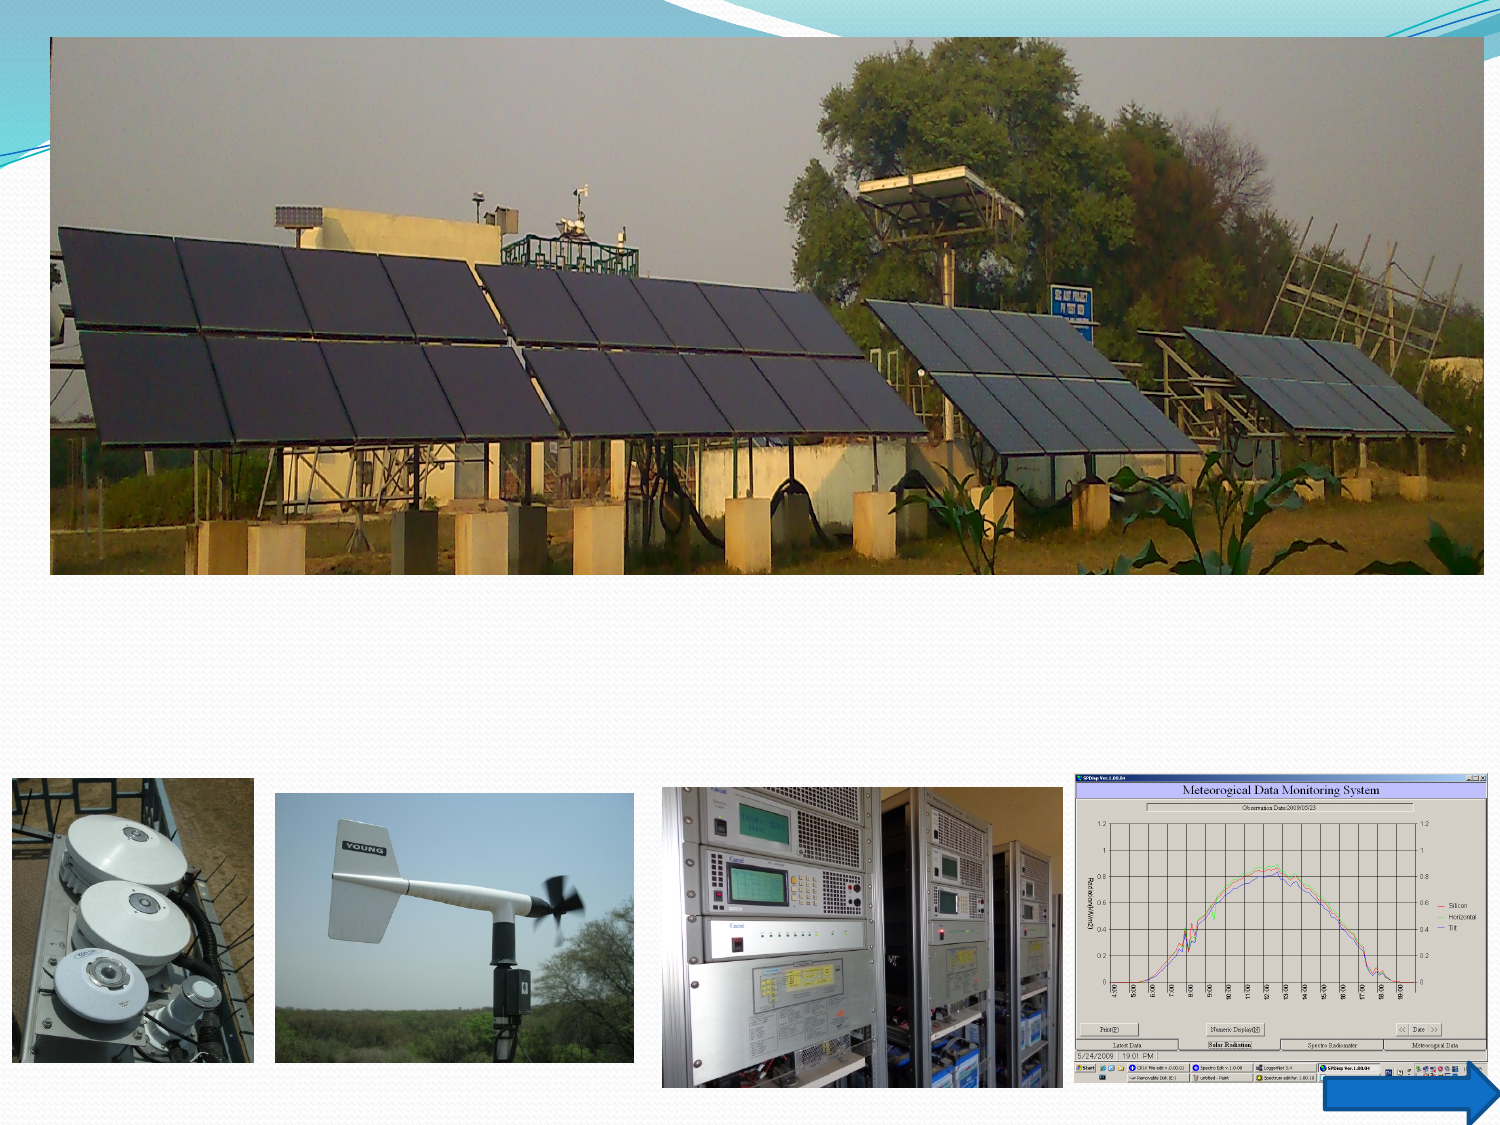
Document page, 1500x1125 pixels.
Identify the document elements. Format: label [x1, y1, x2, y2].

picture [1074, 773, 1488, 1084]
list [49, 37, 1484, 576]
picture [274, 793, 634, 1063]
picture [12, 778, 254, 1063]
text_box [1322, 1083, 1500, 1125]
picture [662, 787, 1063, 1088]
